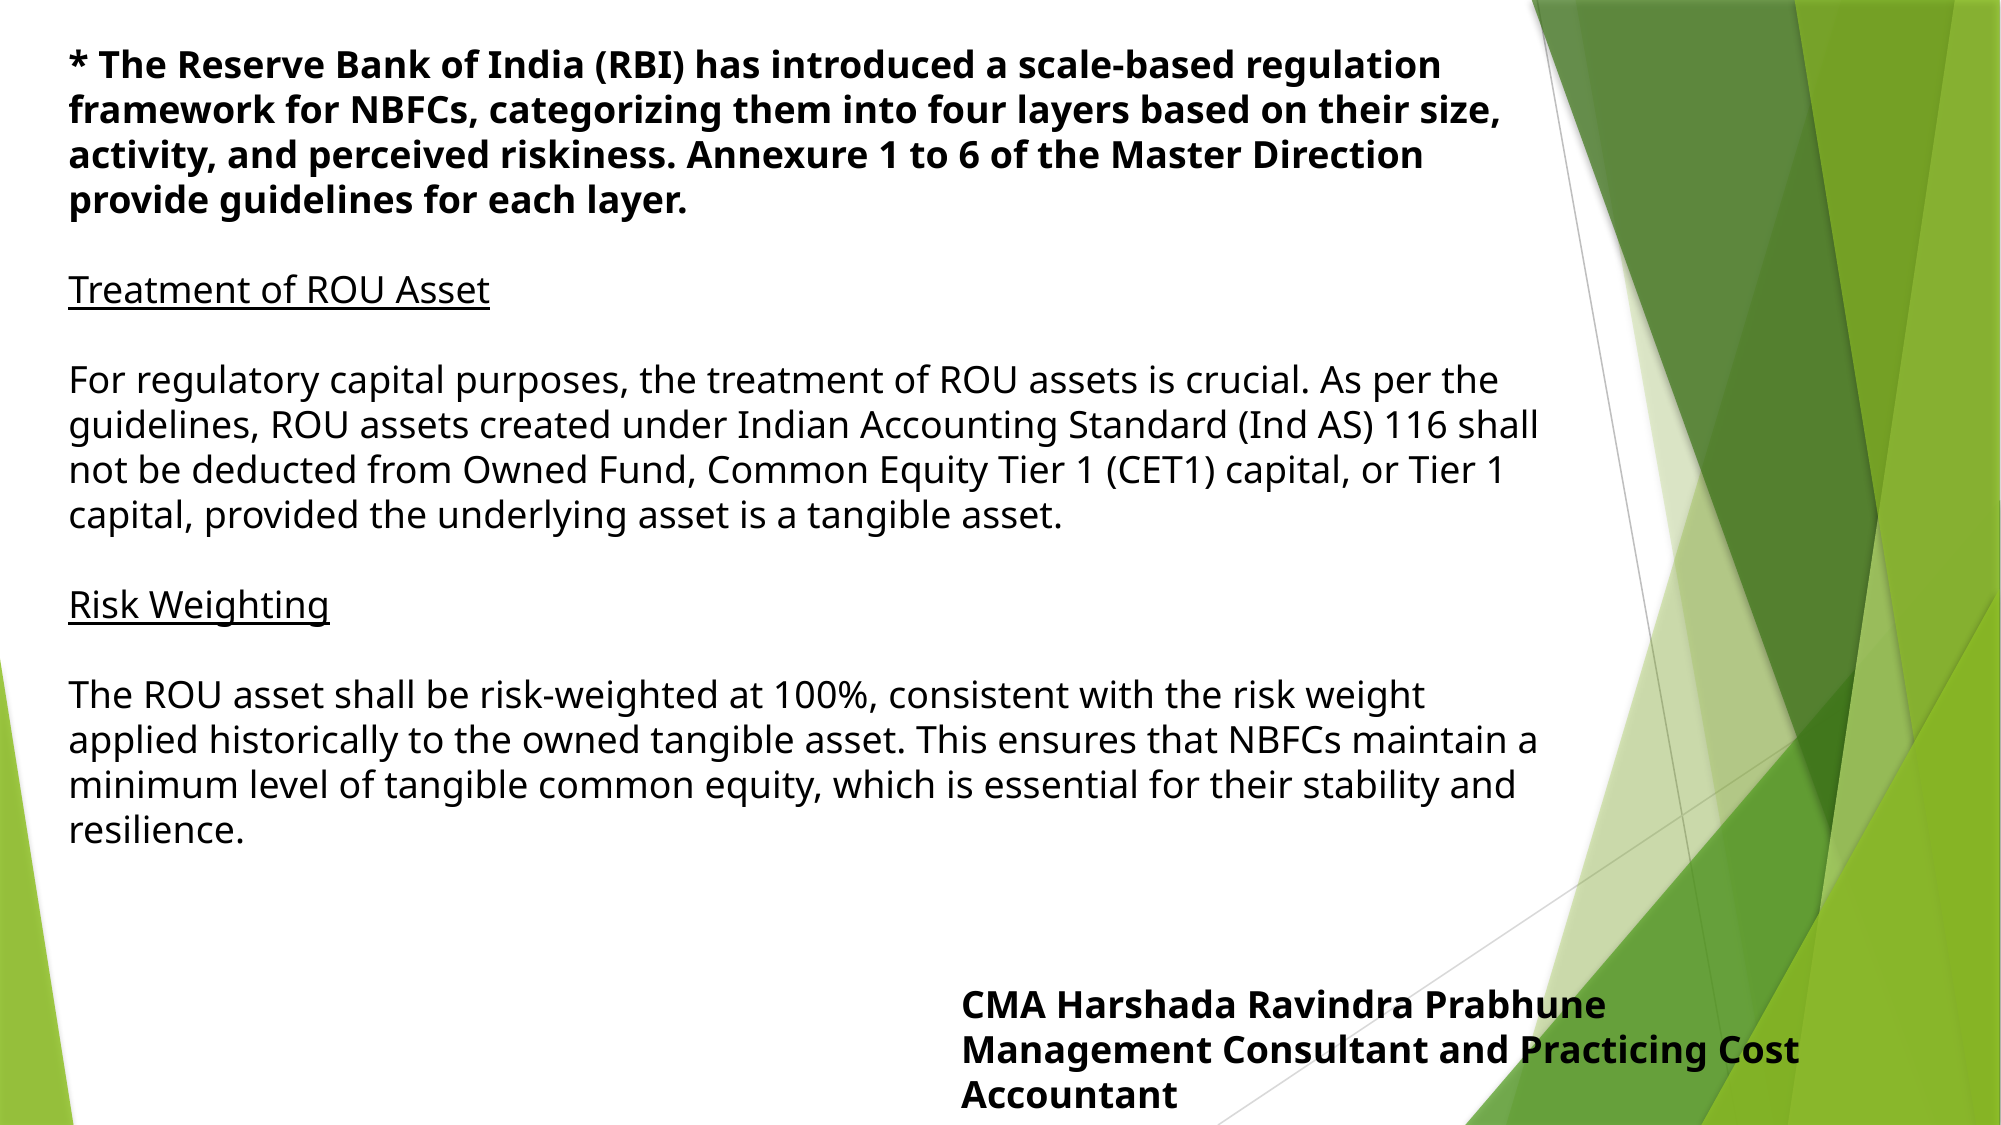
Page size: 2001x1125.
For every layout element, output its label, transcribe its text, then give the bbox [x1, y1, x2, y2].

text_box CMA Harshada Ravindra Prabhune Management Consultant and Practicing Cost Accountant [946, 973, 1985, 1125]
text_box * The Reserve Bank of India (RBI) has introduced a scale-based regulation framework for NBFCs, categorizing them into four layers based on their size, activity, and perceived riskiness. Annexure 1 to 6 of the Master Direction provide guidelines for each layer. Treatment of ROU Asset For regulatory capital purposes, the treatment of ROU assets is crucial. As per the guidelines, ROU assets created under Indian Accounting Standard (Ind AS) 116 shall not be deducted from Owned Fund, Common Equity Tier 1 (CET1) capital, or Tier 1 capital, provided the underlying asset is a tangible asset. Risk Weighting The ROU asset shall be risk-weighted at 100%, consistent with the risk weight applied historically to the owned tangible asset. This ensures that NBFCs maintain a minimum level of tangible common equity, which is essential for their stability and resilience. [53, 34, 1557, 949]
